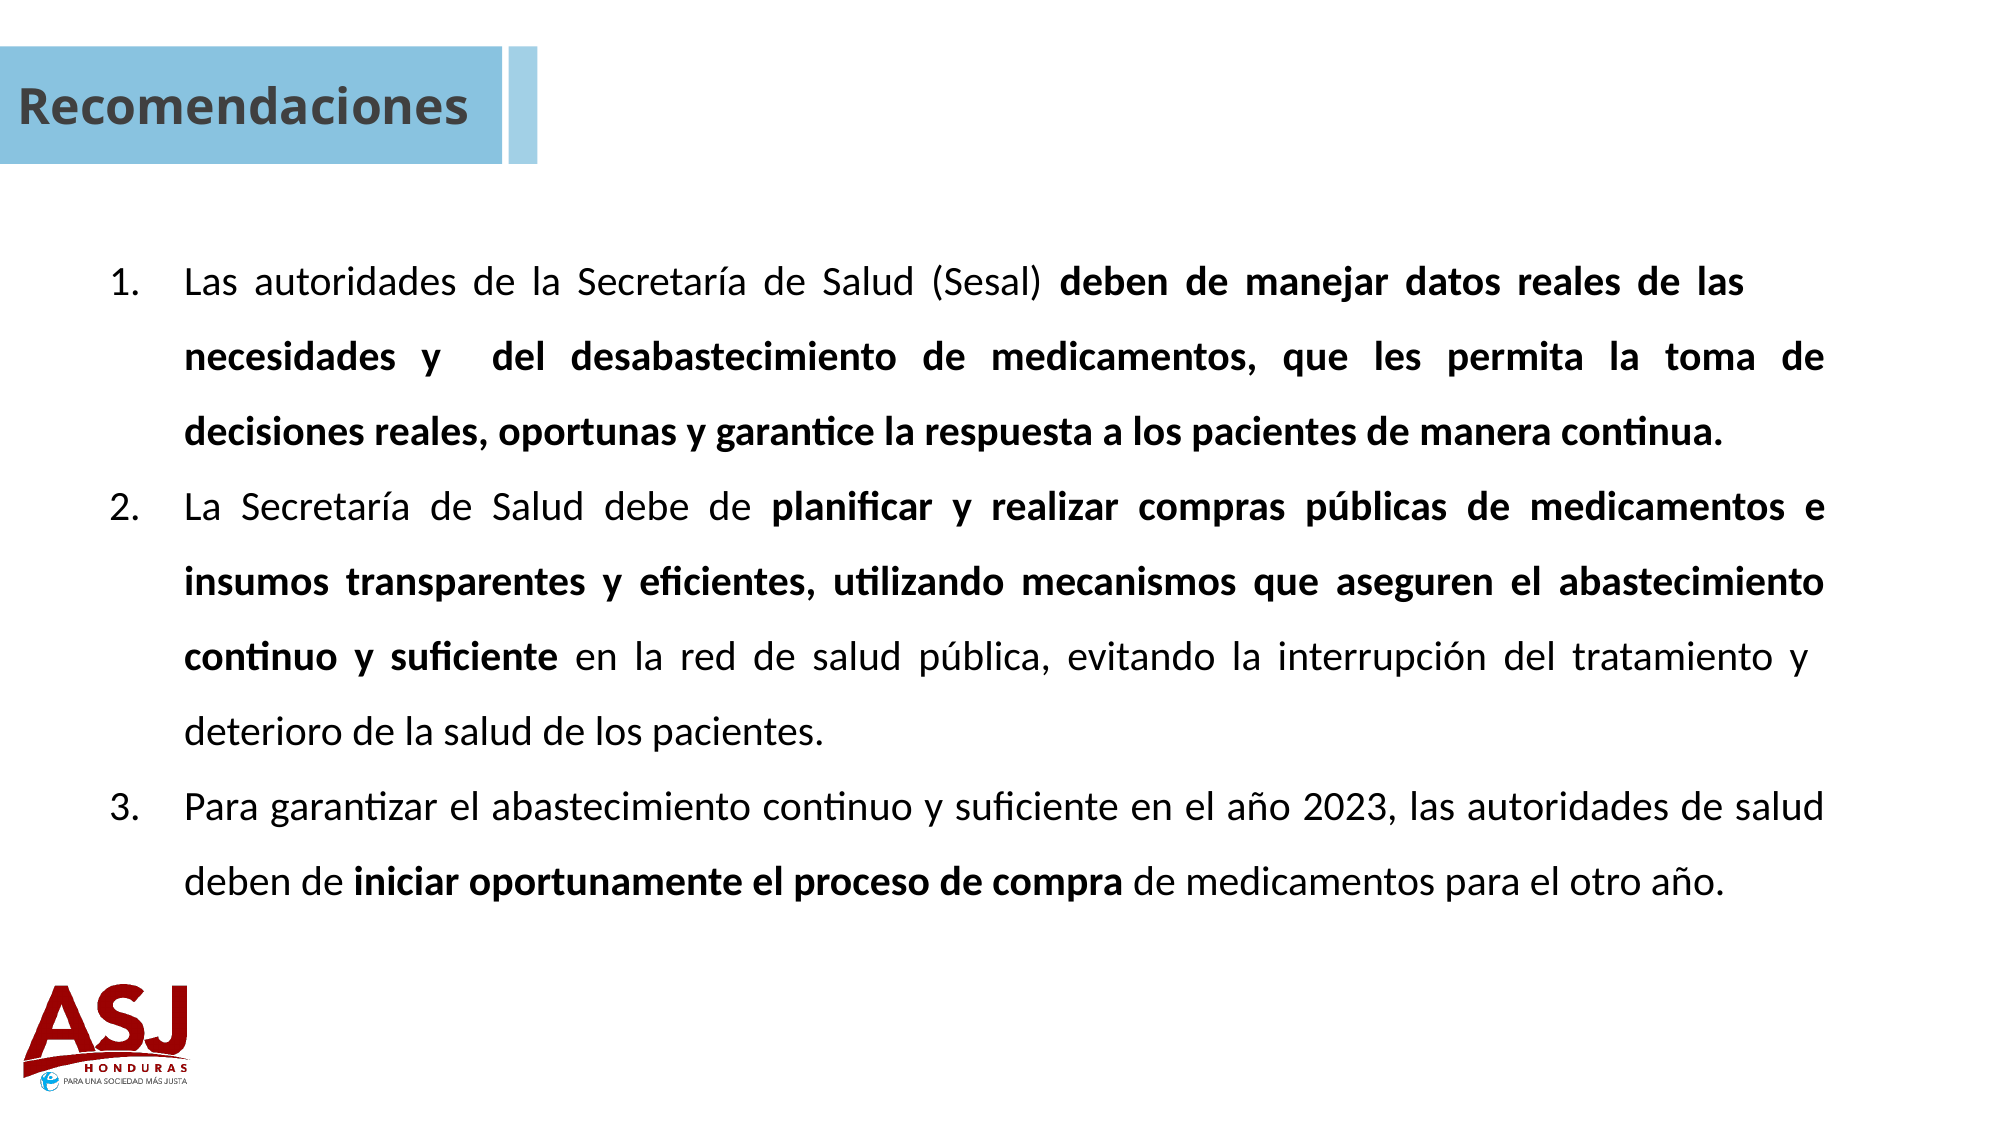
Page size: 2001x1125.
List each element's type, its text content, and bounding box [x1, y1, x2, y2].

text_box Las autoridades de la Secretaría de Salud (Sesal) deben de manejar datos reales de las necesidades y del desabastecimiento de medicamentos, que les permita la toma de decisiones reales, oportunas y garantice la respuesta a los pacientes de manera continua. La Secretaría de Salud debe de planificar y realizar compras públicas de medicamentos e insumos transparentes y eficientes, utilizando mecanismos que aseguren el abastecimiento continuo y suficiente en la red de salud pública, evitando la interrupción del tratamiento y deterioro de la salud de los pacientes. Para garantizar el abastecimiento continuo y suficiente en el año 2023, las autoridades de salud deben de iniciar oportunamente el proceso de compra de medicamentos para el otro año. [94, 221, 1841, 912]
text_box Recomendaciones [0, 67, 503, 142]
picture [15, 975, 201, 1098]
text_box [0, 45, 503, 67]
text_box [0, 142, 503, 165]
text_box [508, 45, 538, 165]
